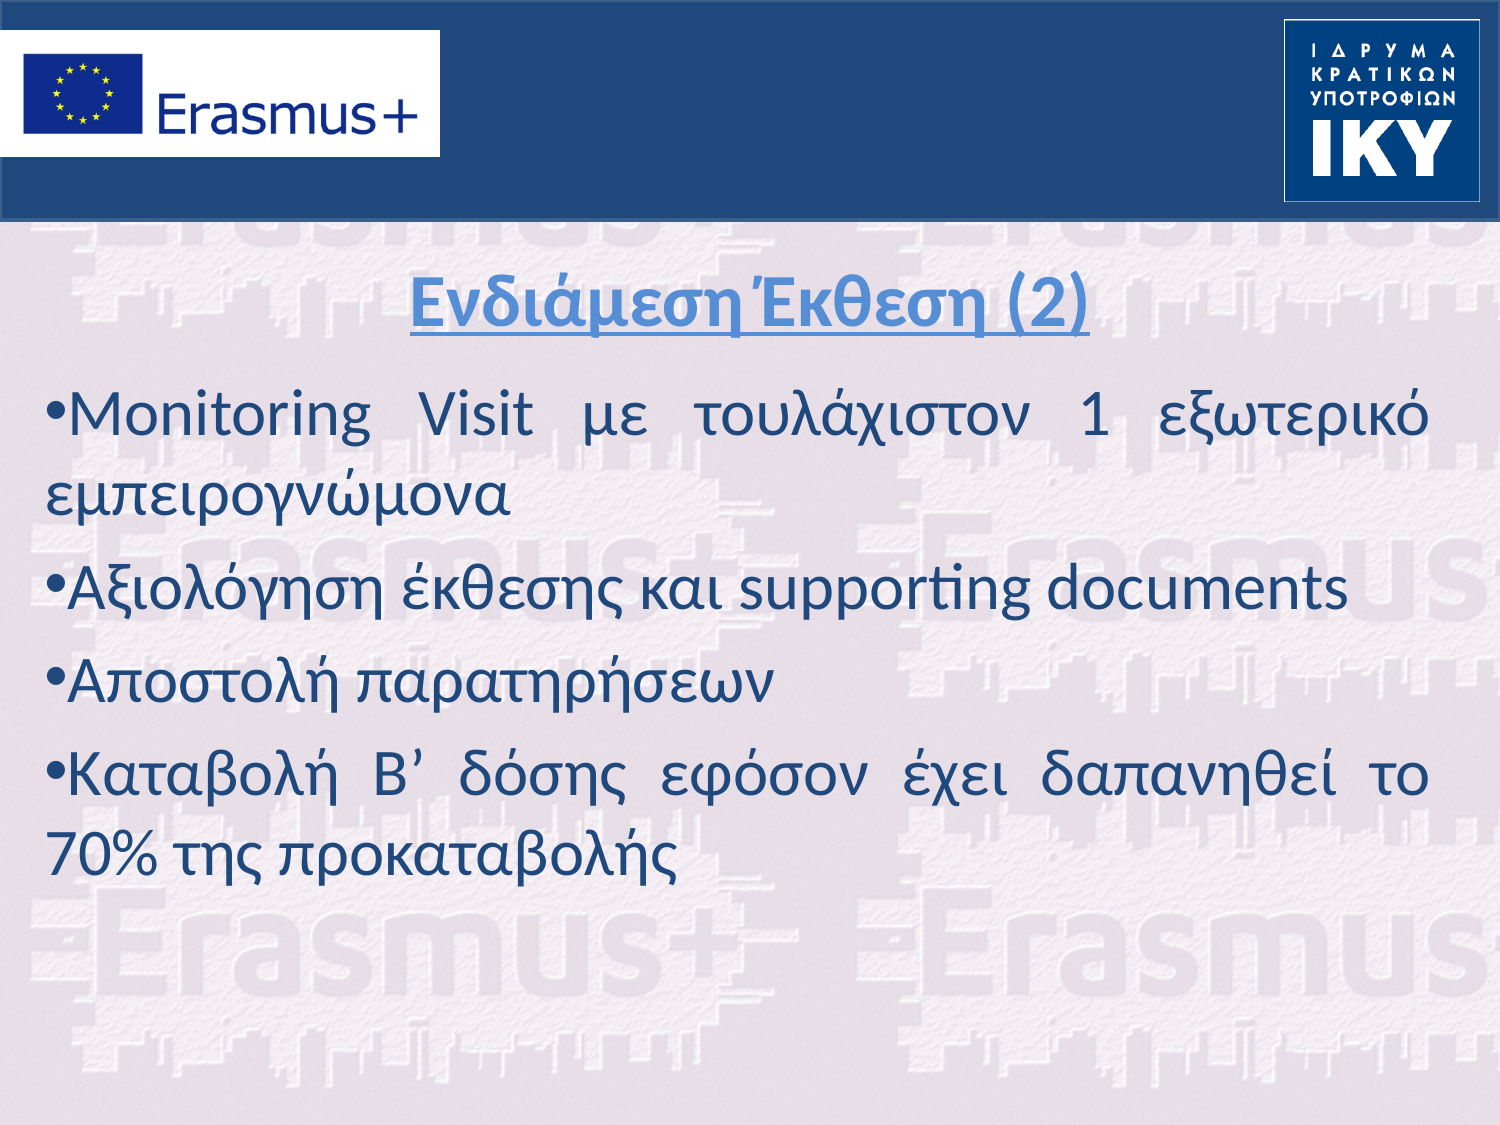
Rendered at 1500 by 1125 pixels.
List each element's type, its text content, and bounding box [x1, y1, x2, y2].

subtitle Monitoring Visit με τουλάχιστον 1 εξωτερικό εμπειρογνώμονα Αξιολόγηση έκθεσης και supporting documents Αποστολή παρατηρήσεων Καταβολή Β’ δόσης εφόσον έχει δαπανηθεί το 70% της προκαταβολής [29, 361, 1447, 1059]
text_box [0, 0, 1500, 222]
title Ενδιάμεση Έκθεση (2) [112, 231, 1388, 361]
picture [0, 30, 440, 157]
picture [1283, 18, 1480, 202]
